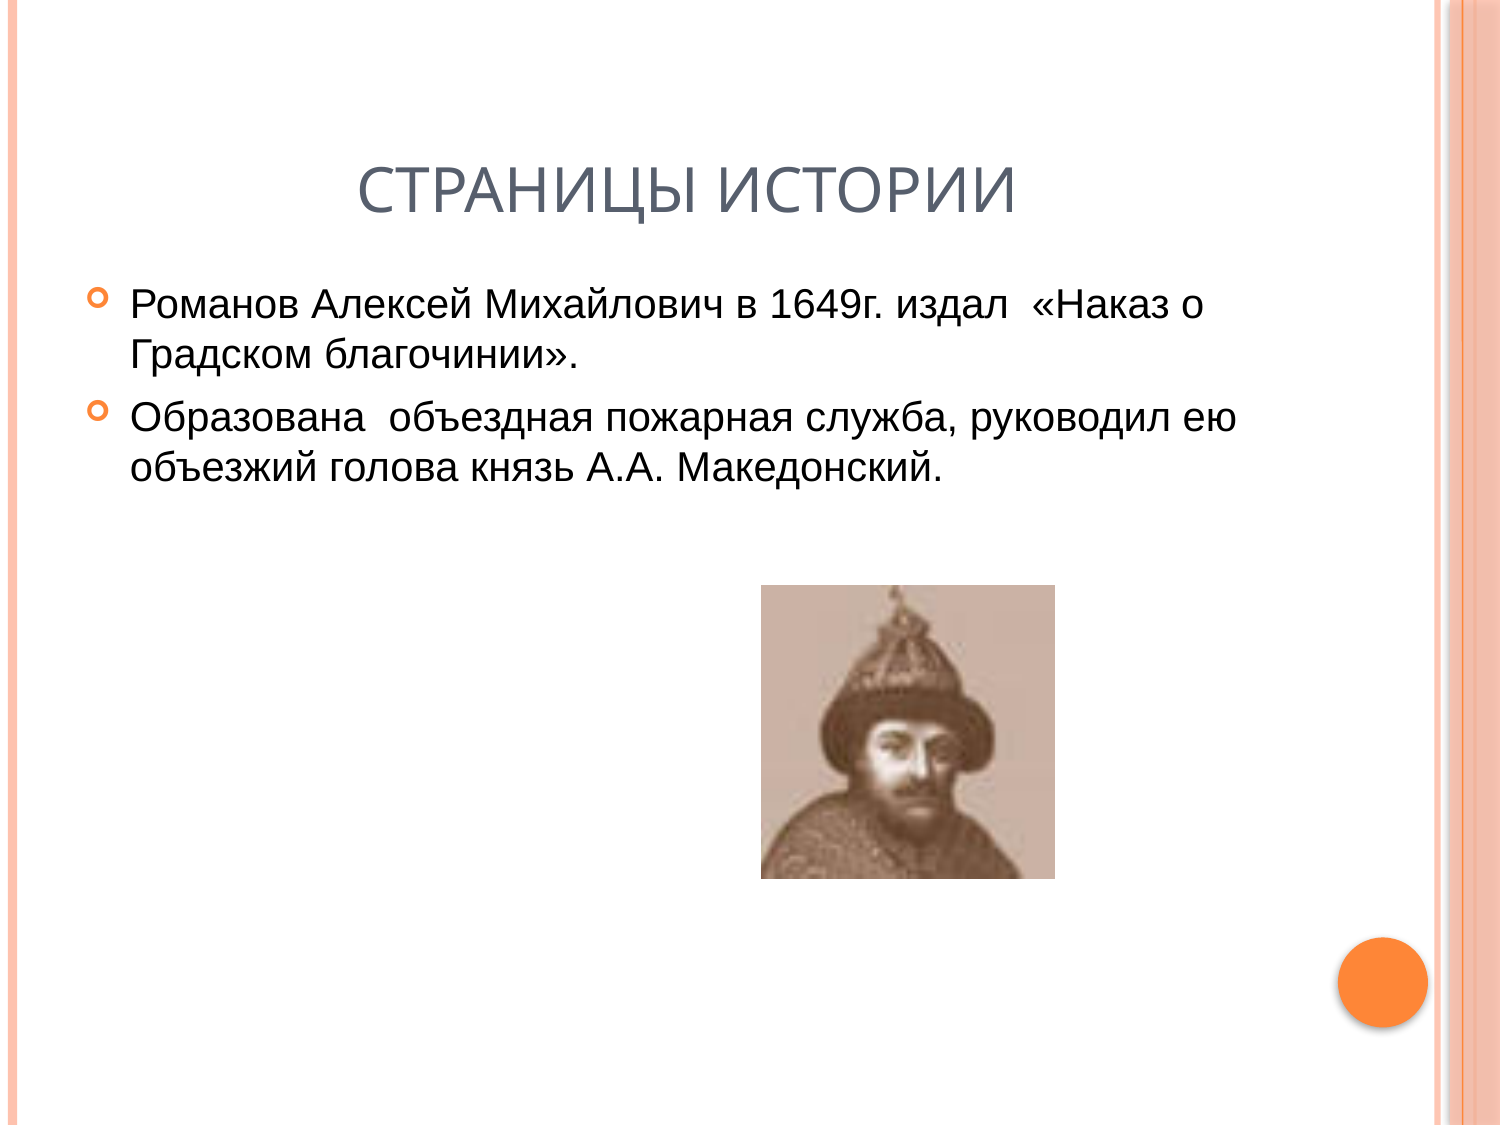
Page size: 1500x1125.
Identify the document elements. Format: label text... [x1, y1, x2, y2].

list Романов Алексей Михайлович в 1649г. издал «Наказ о Градском благочинии». Образована объездная пожарная служба, руководил ею объезжий голова князь А.А. Македонский. [70, 269, 1296, 1069]
title СТРАНИЦЫ ИСТОРИИ [75, 45, 1300, 233]
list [761, 585, 1056, 880]
